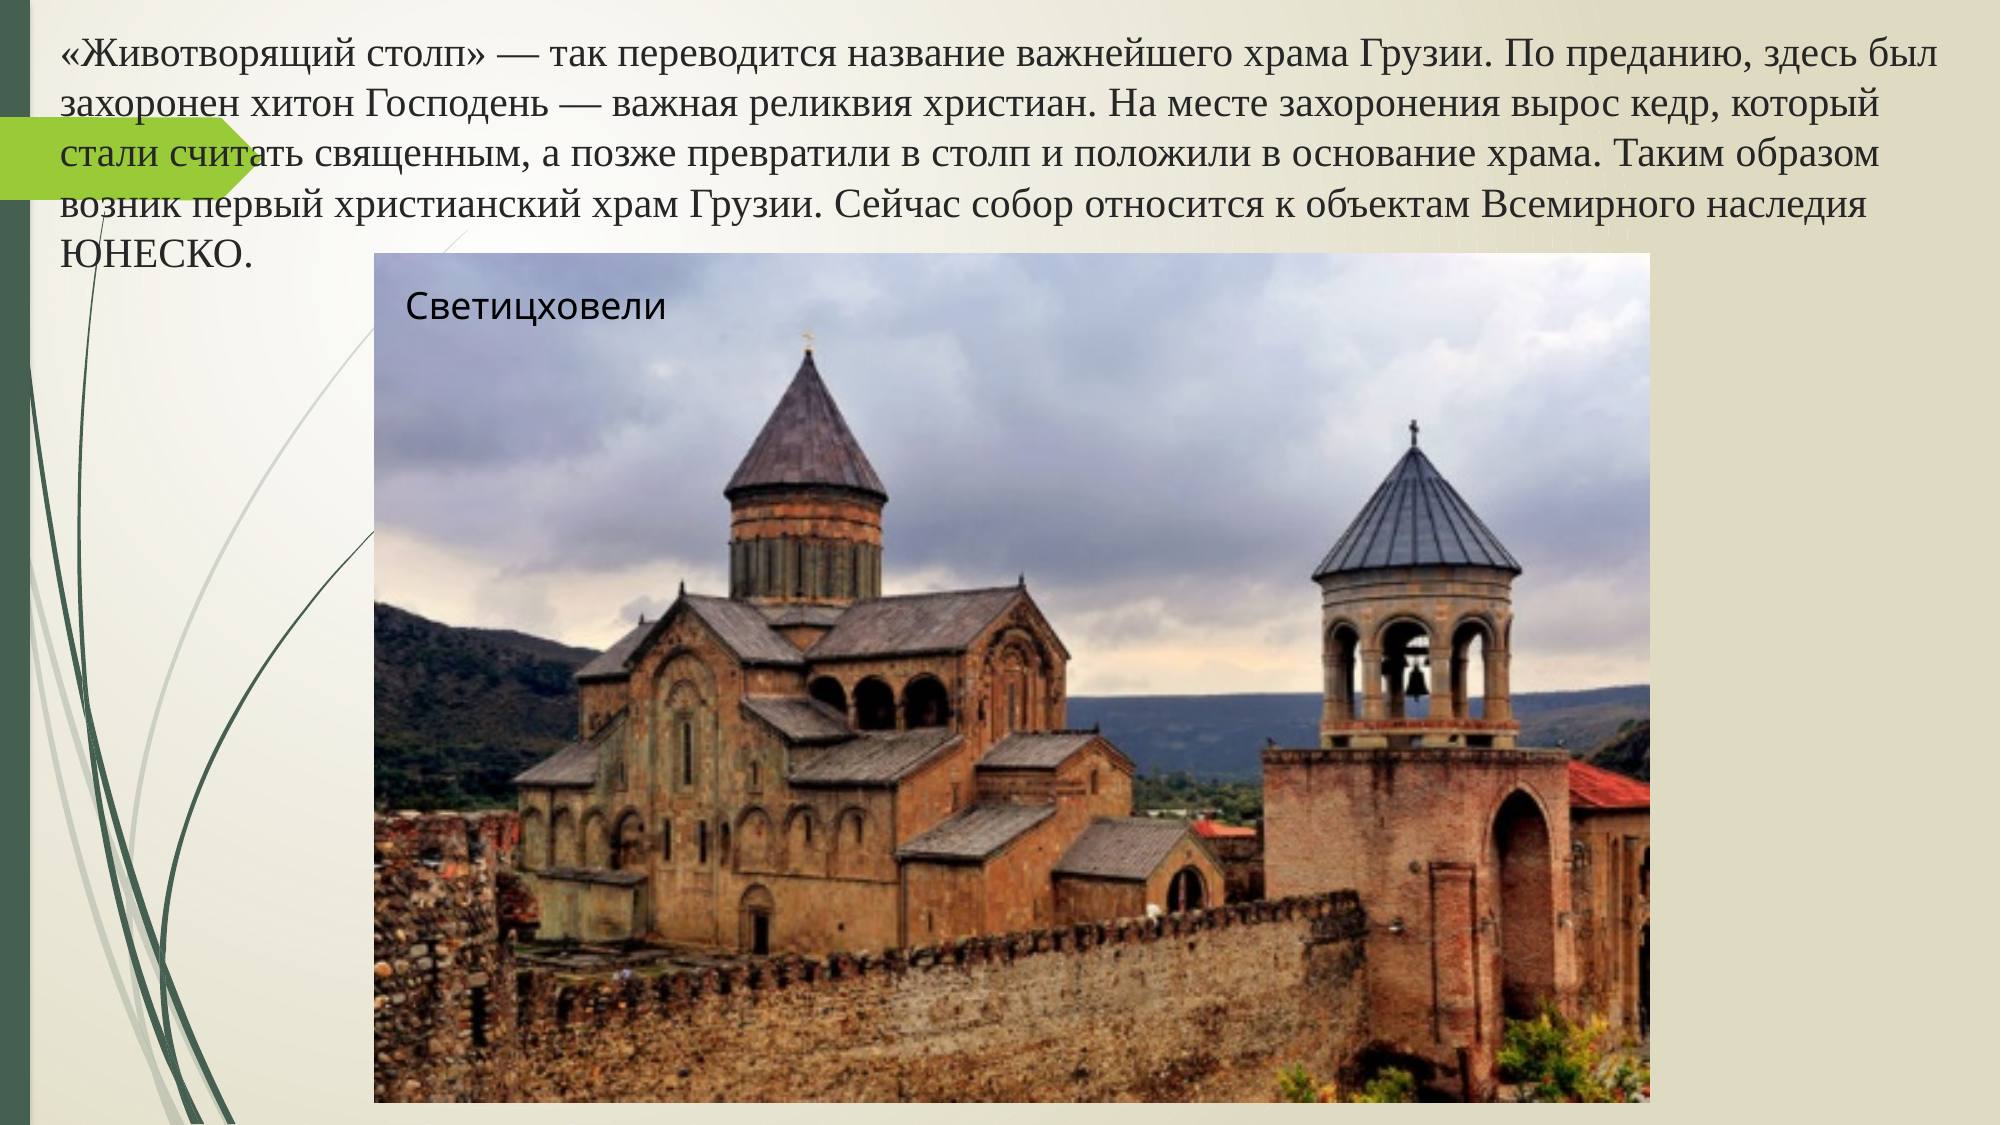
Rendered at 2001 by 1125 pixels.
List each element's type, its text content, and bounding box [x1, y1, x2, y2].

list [373, 253, 1651, 1103]
title «Животворящий столп» — так переводится название важнейшего храма Грузии. По преданию, здесь был захоронен хитон Господень — важная реликвия христиан. На месте захоронения вырос кедр, который стали считать священным, а позже превратили в столп и положили в основание храма. Таким образом возник первый христианский храм Грузии. Сейчас собор относится к объектам Всемирного наследия ЮНЕСКО. [44, 17, 1980, 336]
